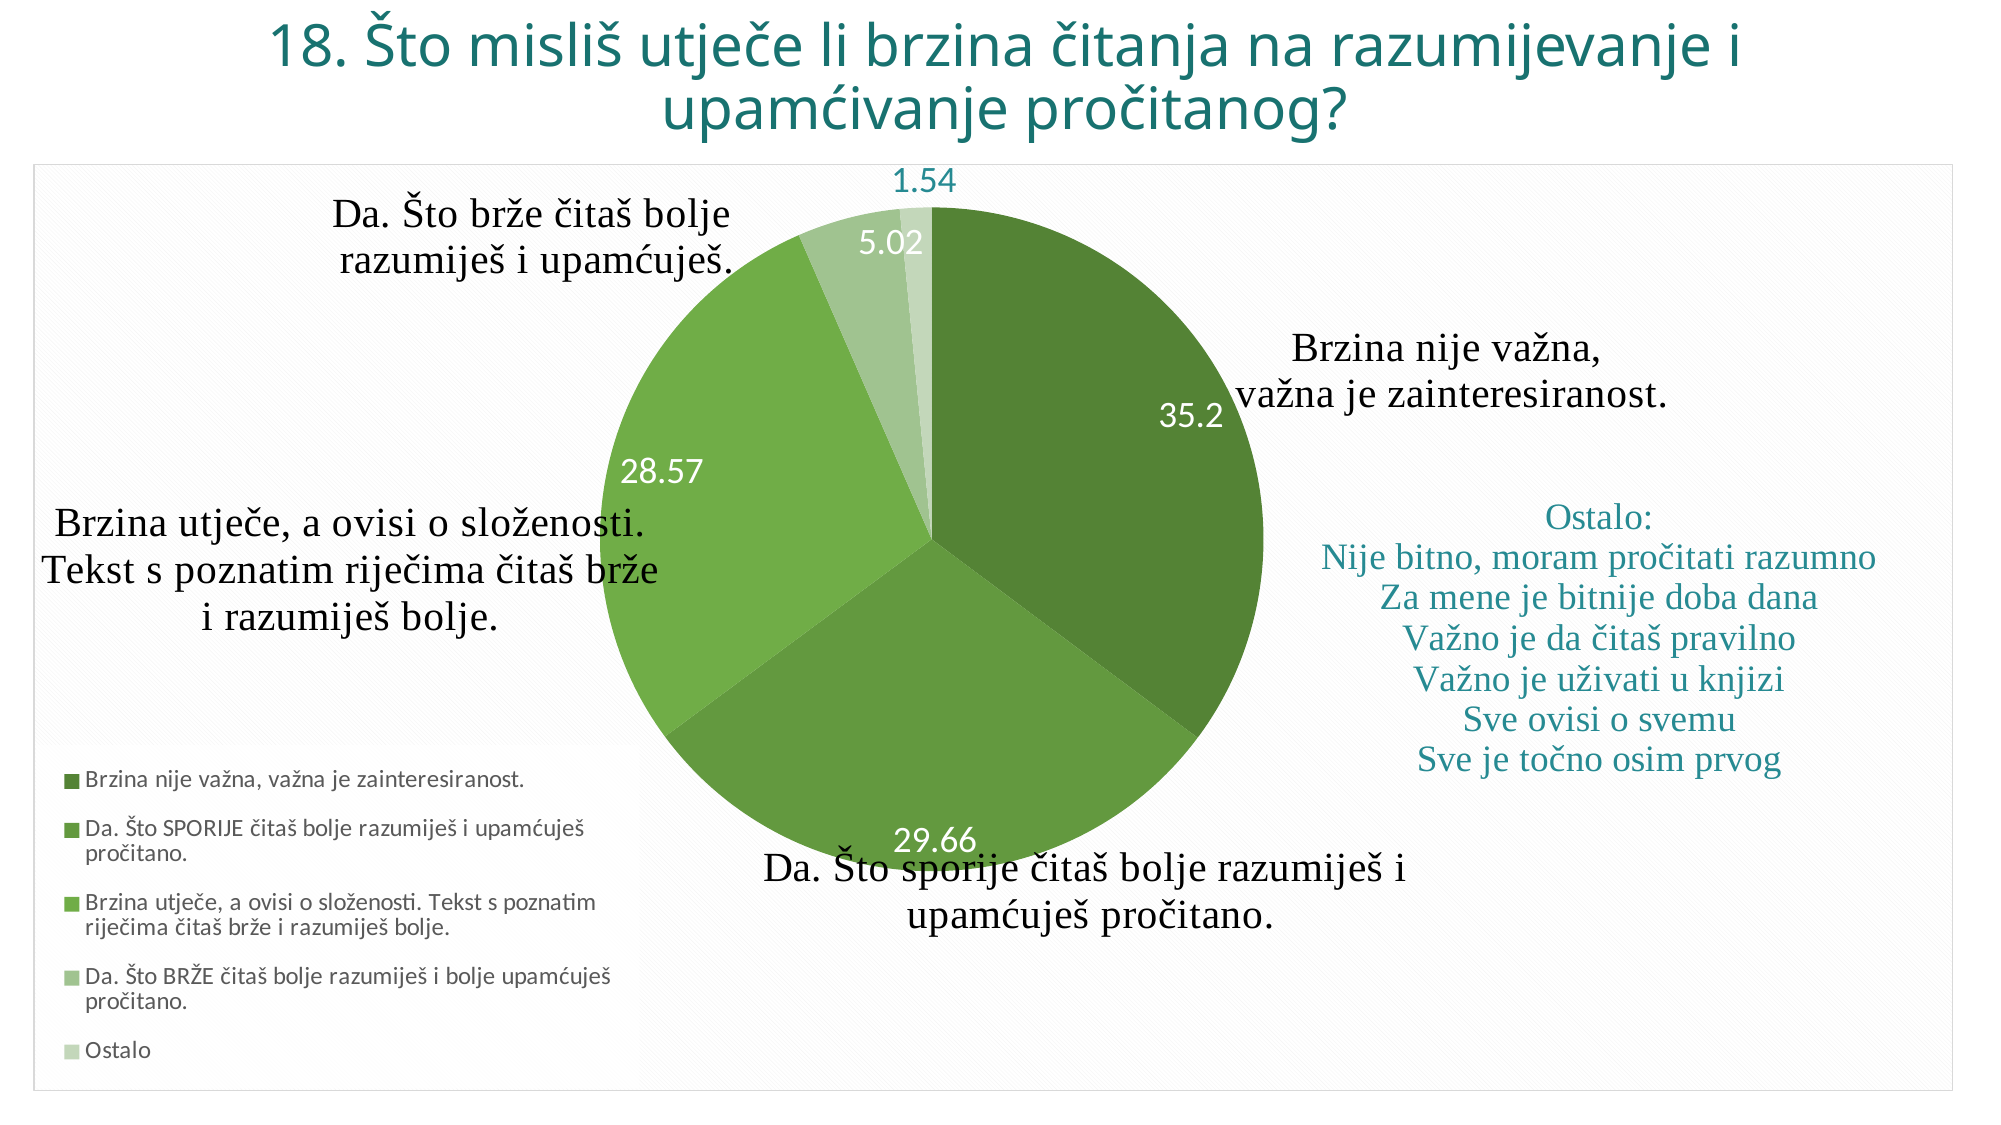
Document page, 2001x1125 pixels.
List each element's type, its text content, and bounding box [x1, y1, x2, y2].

chart [26, 161, 1954, 1092]
title 18. Što misliš utječe li brzina čitanja na razumijevanje i upamćivanje pročitanog? [142, 0, 1868, 158]
